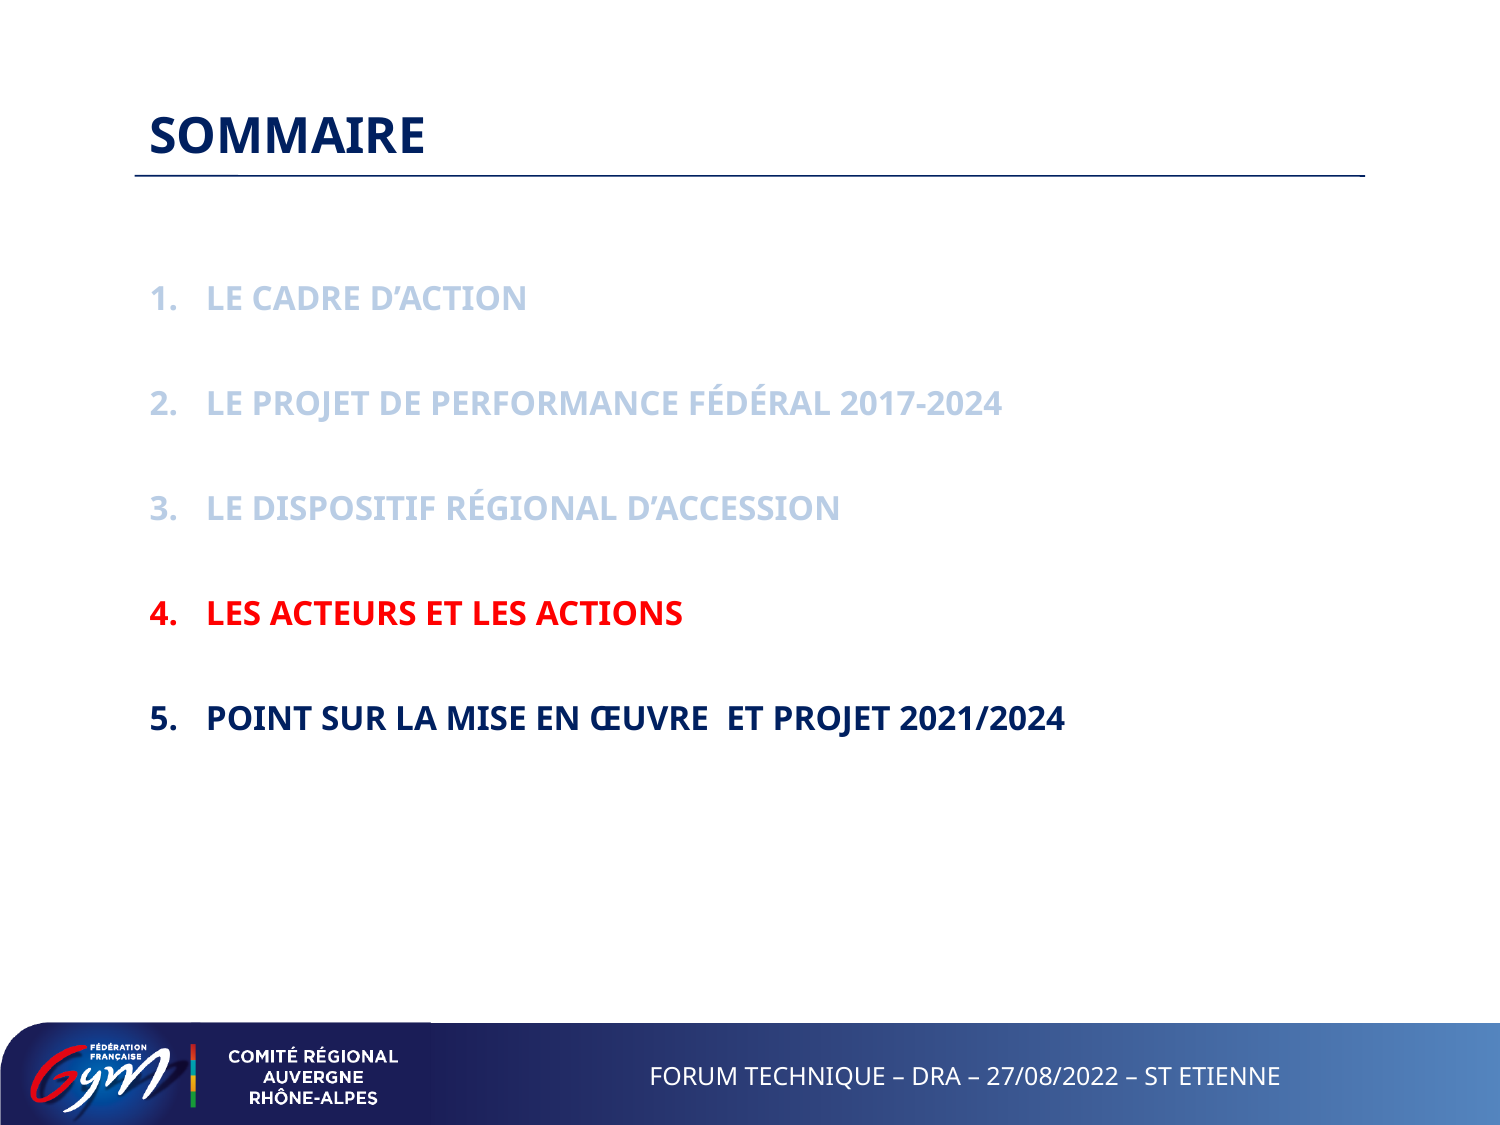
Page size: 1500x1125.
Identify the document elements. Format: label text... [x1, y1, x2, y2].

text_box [0, 1022, 1500, 1125]
text_box Le cadre d’action Le Projet de Performance Fédéral 2017-2024 Le Dispositif Régional d’Accession Les acteurs et les actions Point sur la mise en œuvre et projet 2021/2024 [134, 230, 1258, 745]
text_box Sommaire [134, 182, 1366, 186]
text_box Sommaire [134, 95, 1366, 175]
